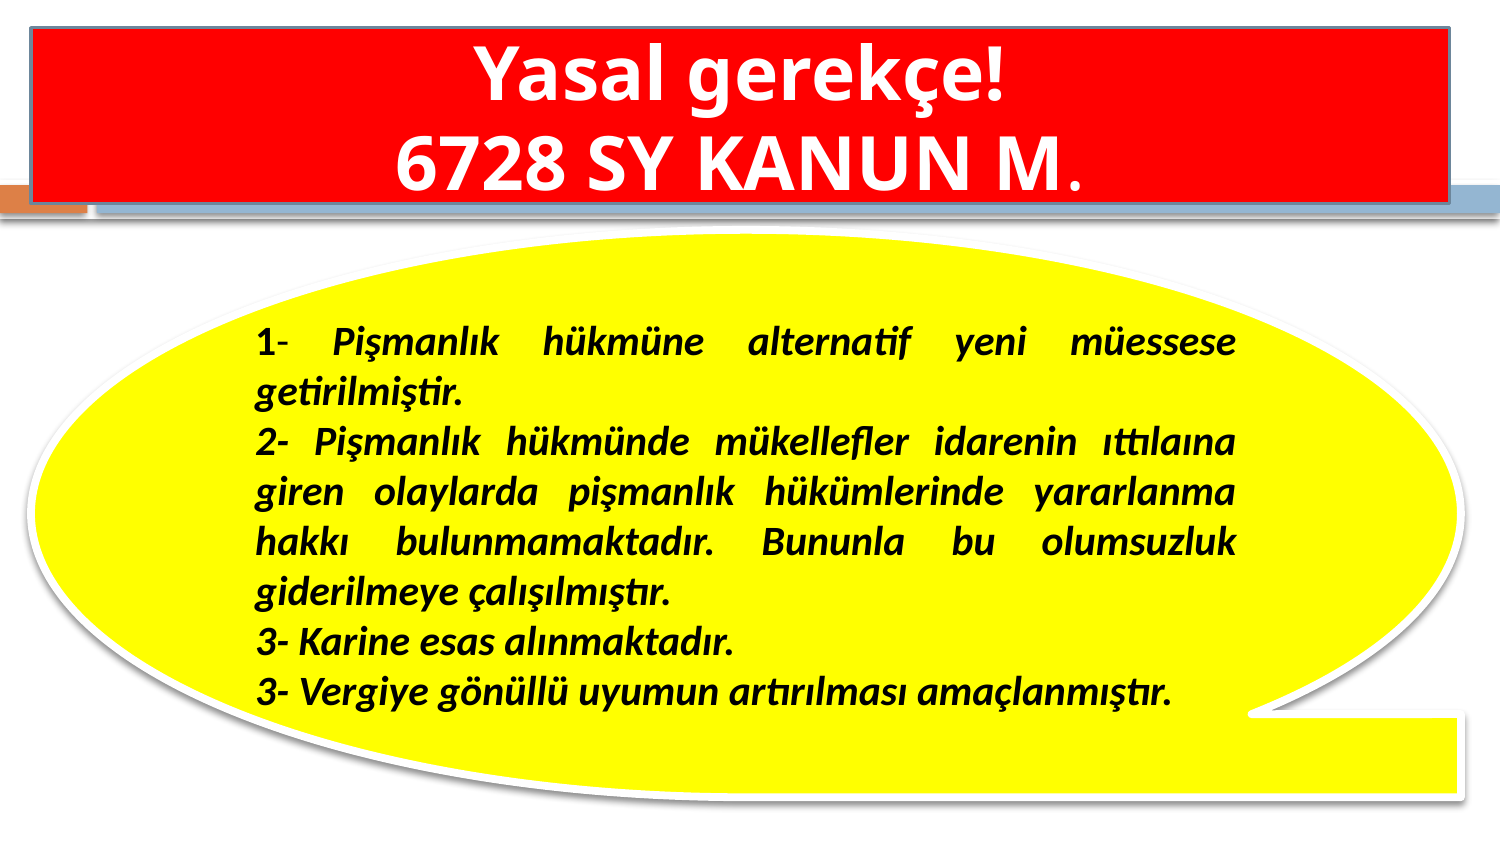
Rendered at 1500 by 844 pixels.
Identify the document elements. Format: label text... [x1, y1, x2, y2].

text_box 1- Pişmanlık hükmüne alternatif yeni müessese getirilmiştir. 2- Pişmanlık hükmünde mükellefler idarenin ıttılaına giren olaylarda pişmanlık hükümlerinde yararlanma hakkı bulunmamaktadır. Bununla bu olumsuzluk giderilmeye çalışılmıştır. 3- Karine esas alınmaktadır. 3- Vergiye gönüllü uyumun artırılması amaçlanmıştır. [27, 225, 1465, 802]
text_box Yasal gerekçe! 6728 SY KANUN M. [29, 26, 1451, 205]
